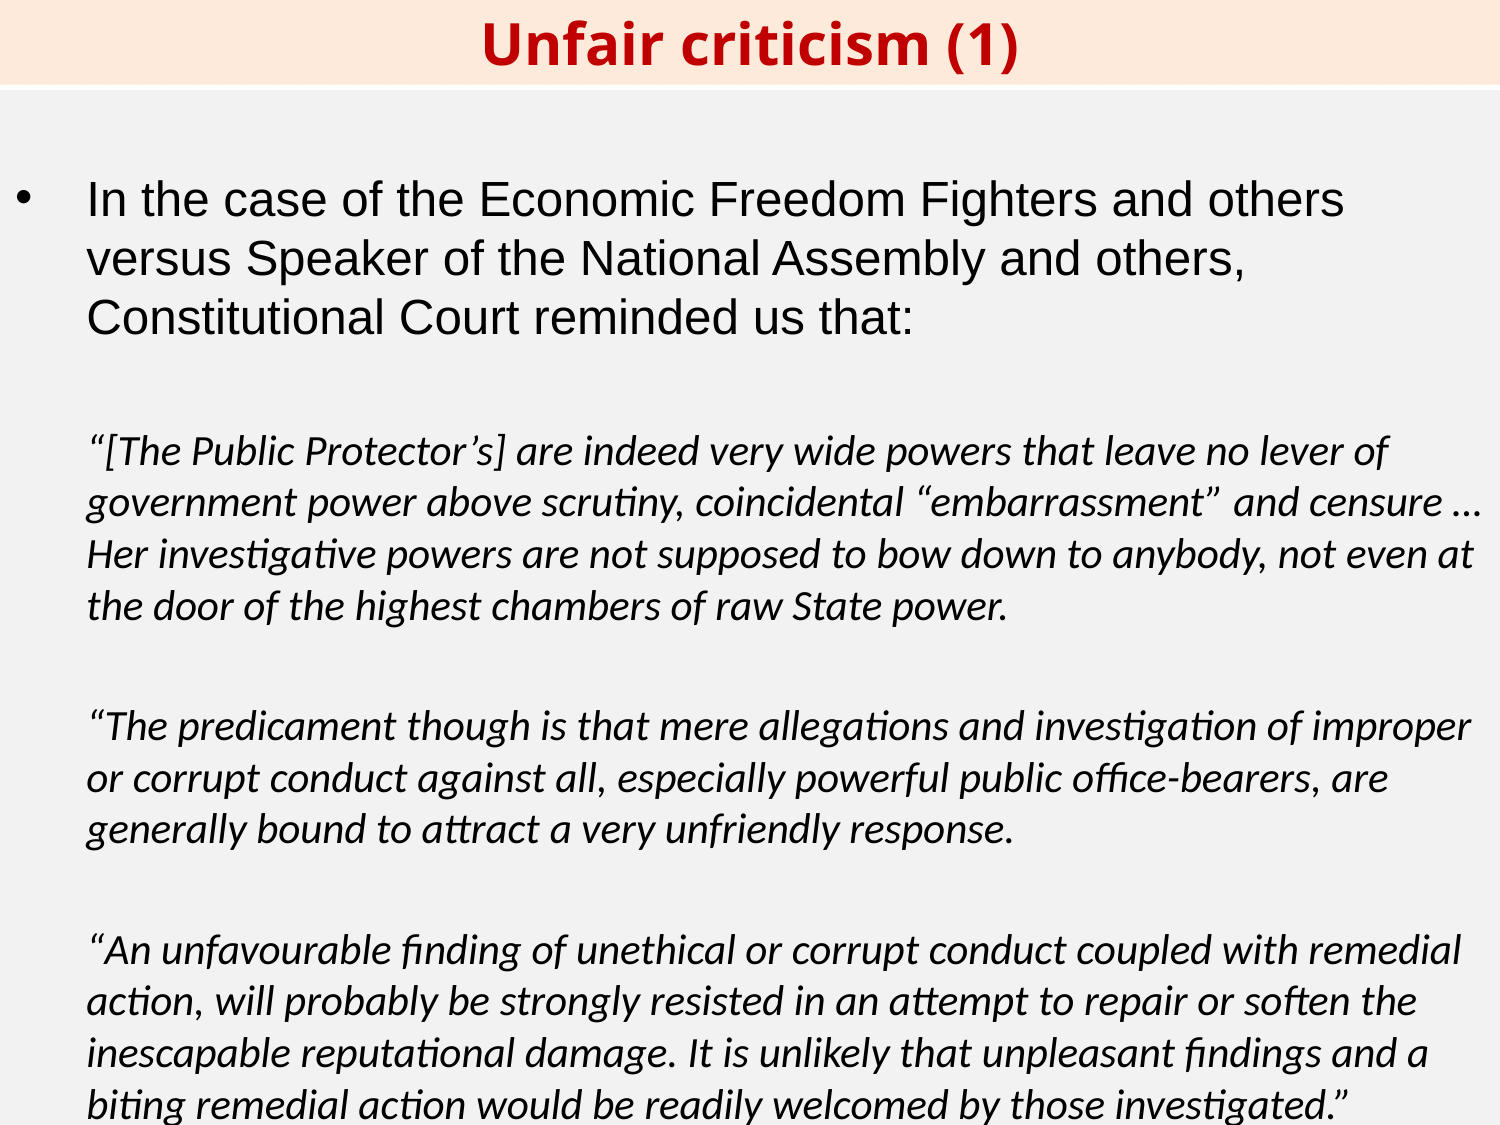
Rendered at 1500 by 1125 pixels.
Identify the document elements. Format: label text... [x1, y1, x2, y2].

text_box In the case of the Economic Freedom Fighters and others versus Speaker of the National Assembly and others, Constitutional Court reminded us that: “[The Public Protector’s] are indeed very wide powers that leave no lever of government power above scrutiny, coincidental “embarrassment” and censure … Her investigative powers are not supposed to bow down to anybody, not even at the door of the highest chambers of raw State power. “The predicament though is that mere allegations and investigation of improper or corrupt conduct against all, especially powerful public office-bearers, are generally bound to attract a very unfriendly response. “An unfavourable finding of unethical or corrupt conduct coupled with remedial action, will probably be strongly resisted in an attempt to repair or soften the inescapable reputational damage. It is unlikely that unpleasant findings and a biting remedial action would be readily welcomed by those investigated.” [0, 90, 1500, 1125]
picture [0, 85, 1500, 90]
slide_number 13 [1074, 1042, 1425, 1103]
text_box Unfair criticism (1) [0, 0, 1500, 85]
